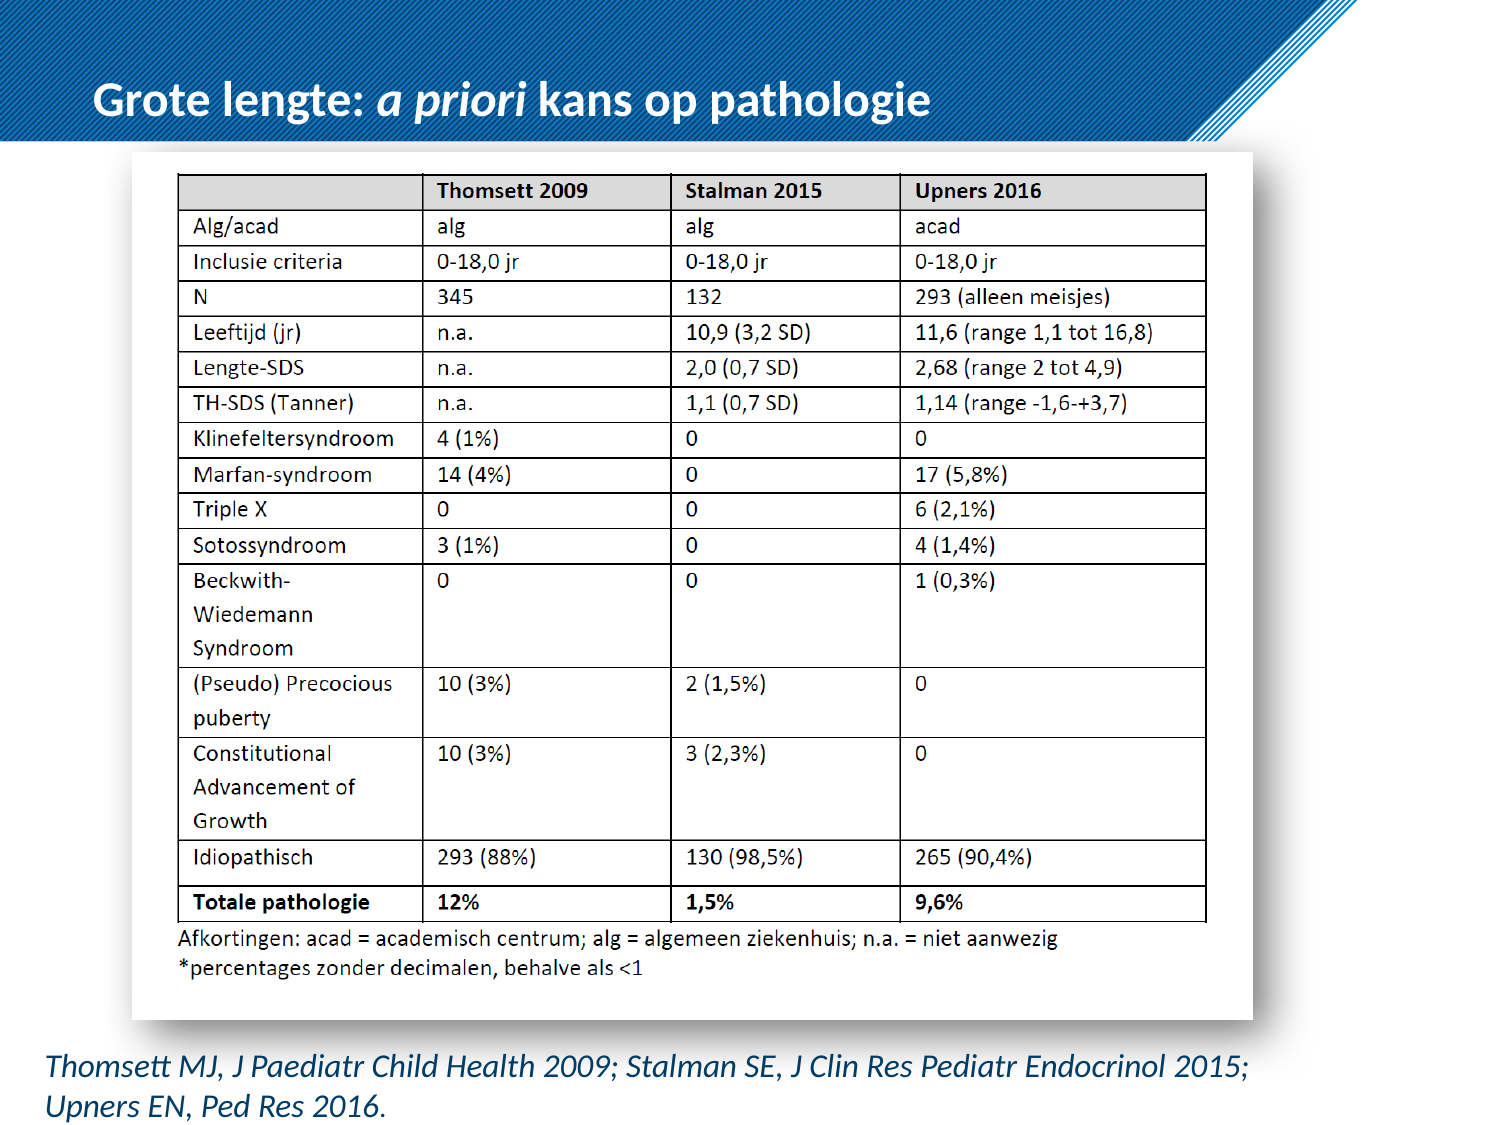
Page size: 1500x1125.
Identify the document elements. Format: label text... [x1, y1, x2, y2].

title Grote lengte: a priori kans op pathologie [92, 0, 1164, 141]
text_box Thomsett MJ, J Paediatr Child Health 2009; Stalman SE, J Clin Res Pediatr Endocrinol 2015; Upners EN, Ped Res 2016. [29, 1036, 1274, 1125]
picture [0, 0, 1500, 1070]
